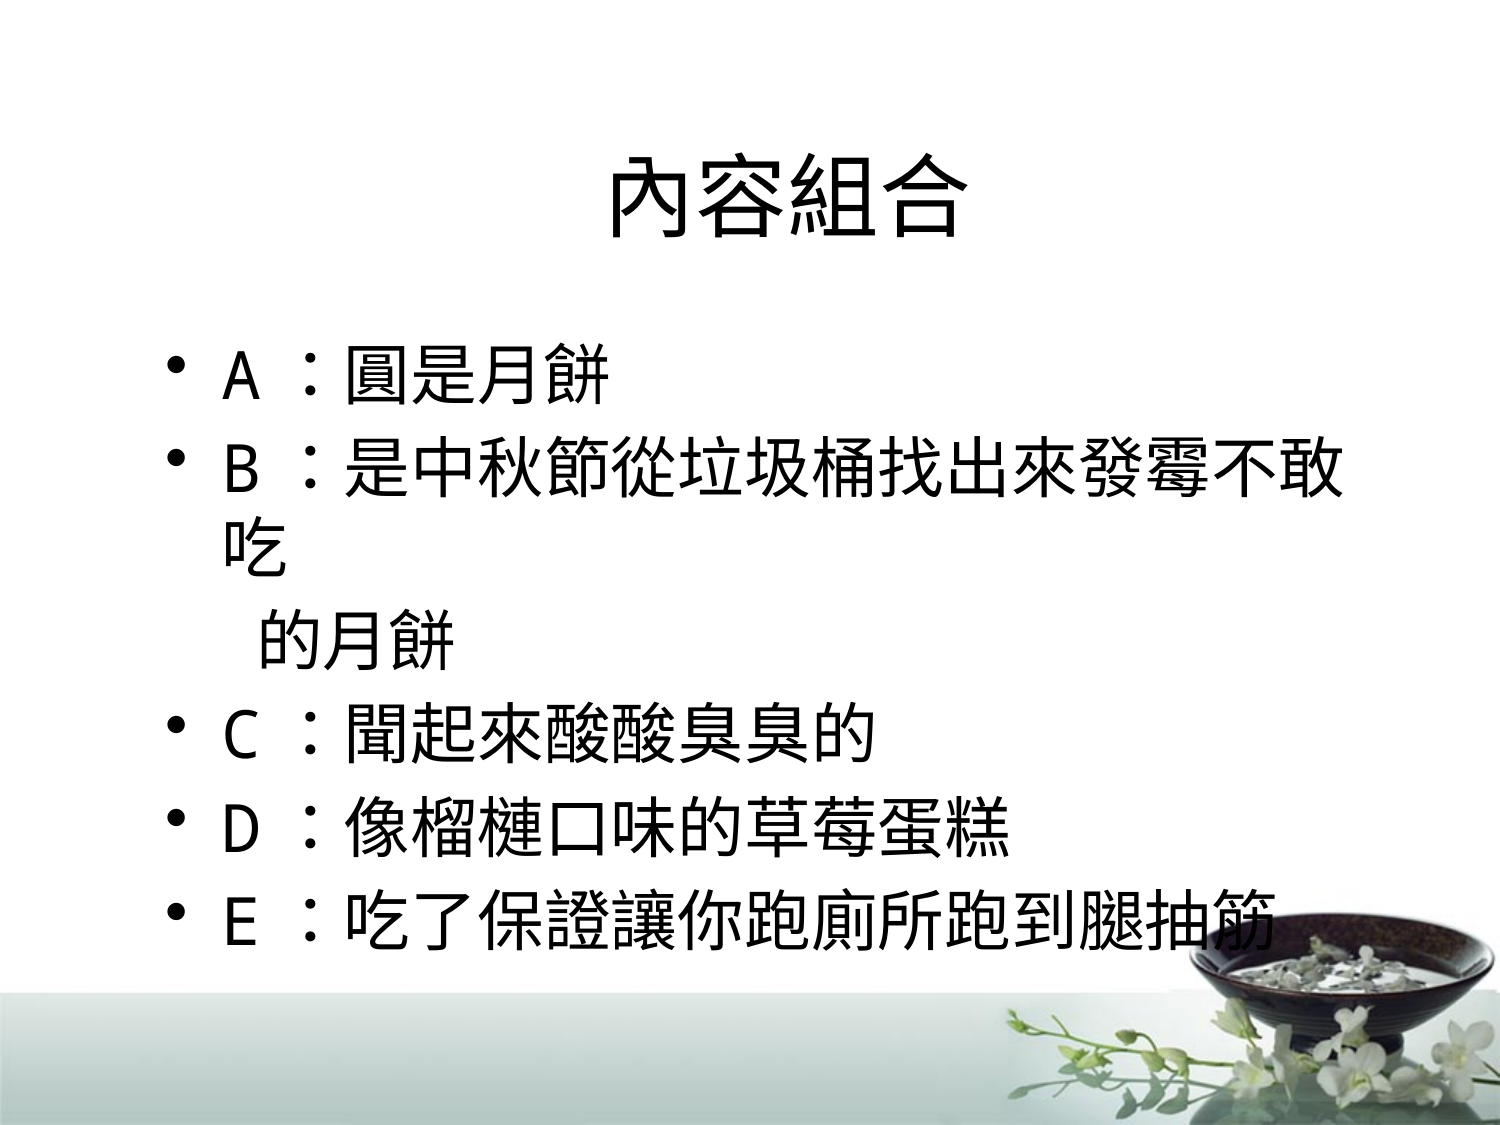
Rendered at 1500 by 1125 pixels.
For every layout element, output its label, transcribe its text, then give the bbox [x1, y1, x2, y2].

picture [0, 0, 1500, 1125]
title 內容組合 [149, 99, 1426, 288]
list A：圓是月餅 B：是中秋節從垃圾桶找出來發霉不敢吃 的月餅 C：聞起來酸酸臭臭的 D：像榴槤口味的草莓蛋糕 E：吃了保證讓你跑廁所跑到腿抽筋 [149, 324, 1426, 1001]
